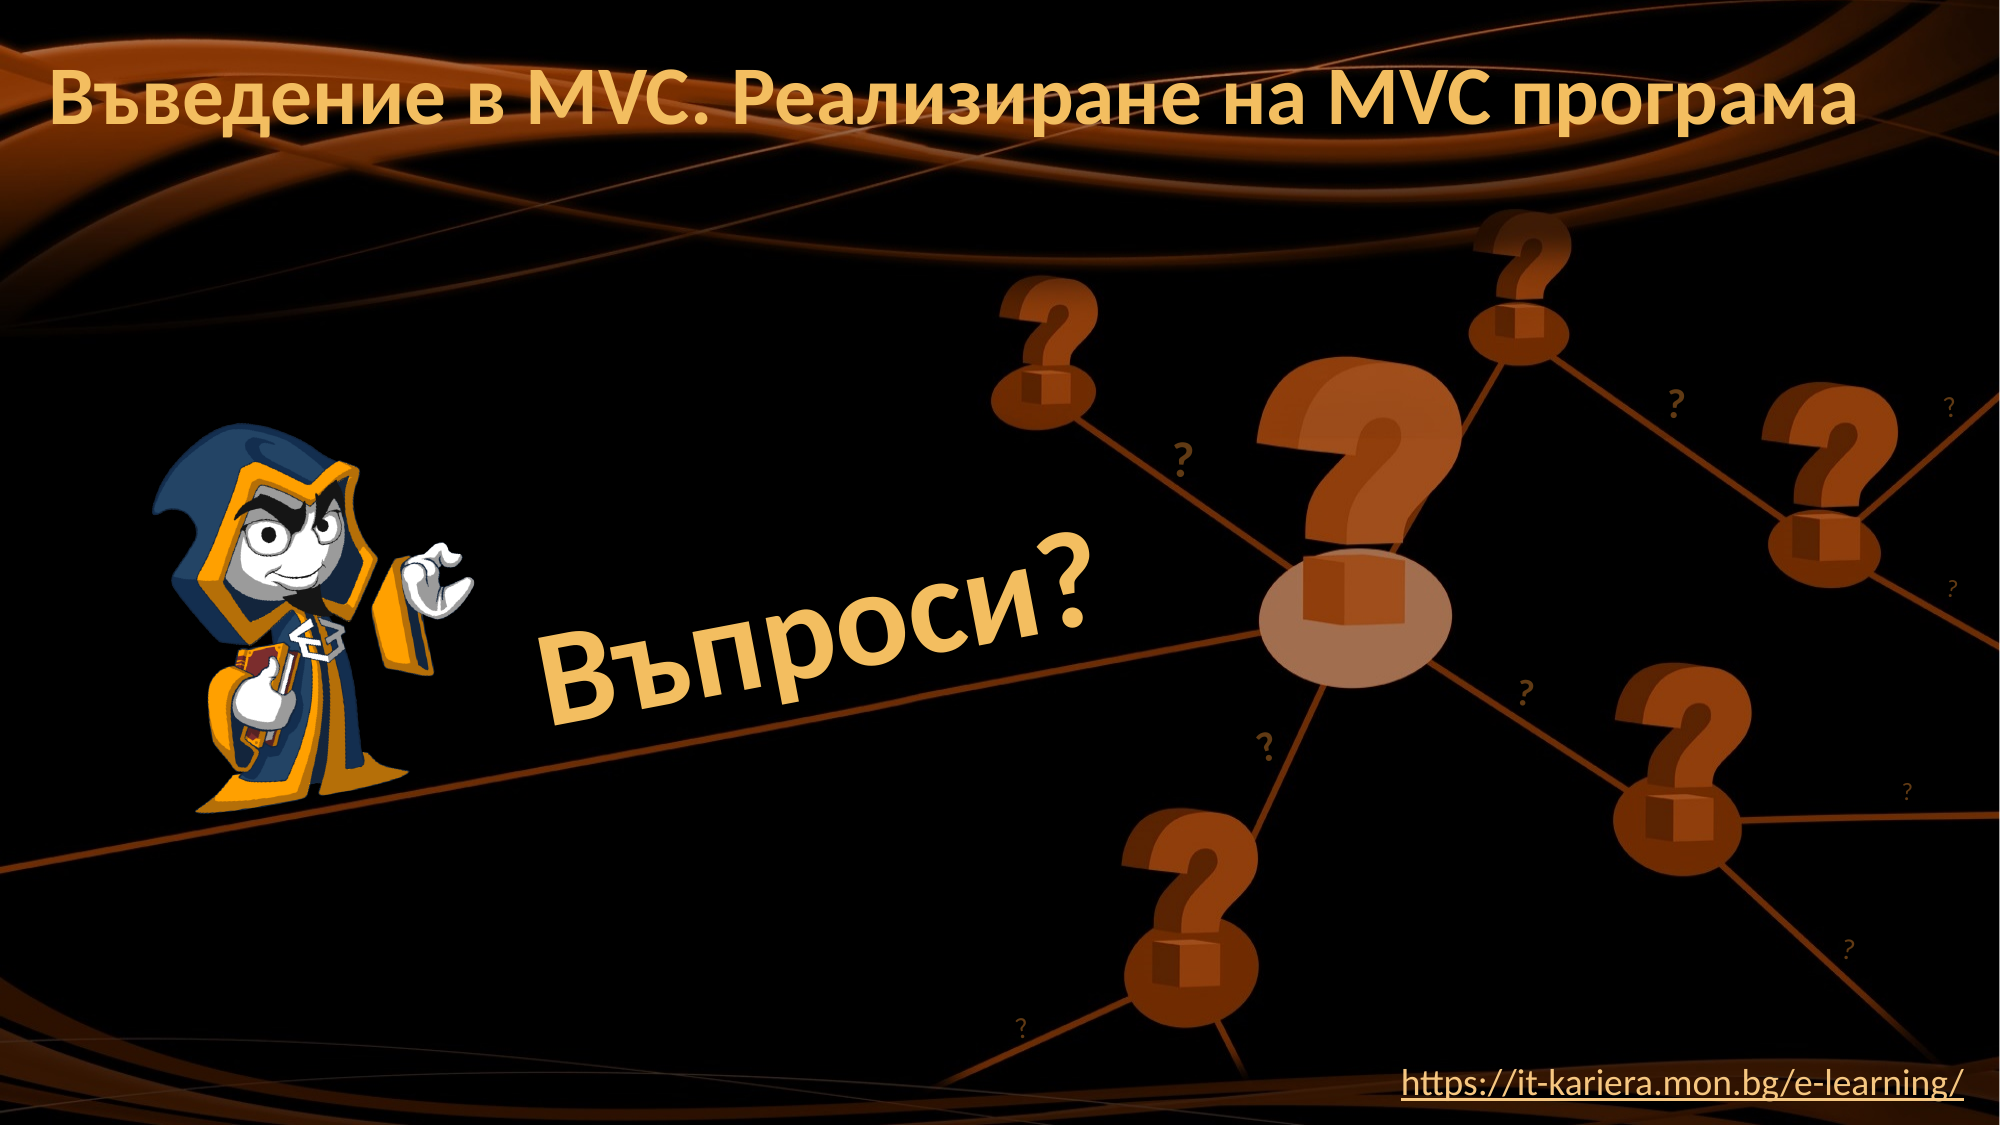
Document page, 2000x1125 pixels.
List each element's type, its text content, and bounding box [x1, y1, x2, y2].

picture [0, 0, 2000, 1125]
title Въведение в MVC. Реализиране на MVC програма [30, 6, 1971, 189]
list https://it-kariera.mon.bg/e-learning/ [250, 1050, 1971, 1110]
